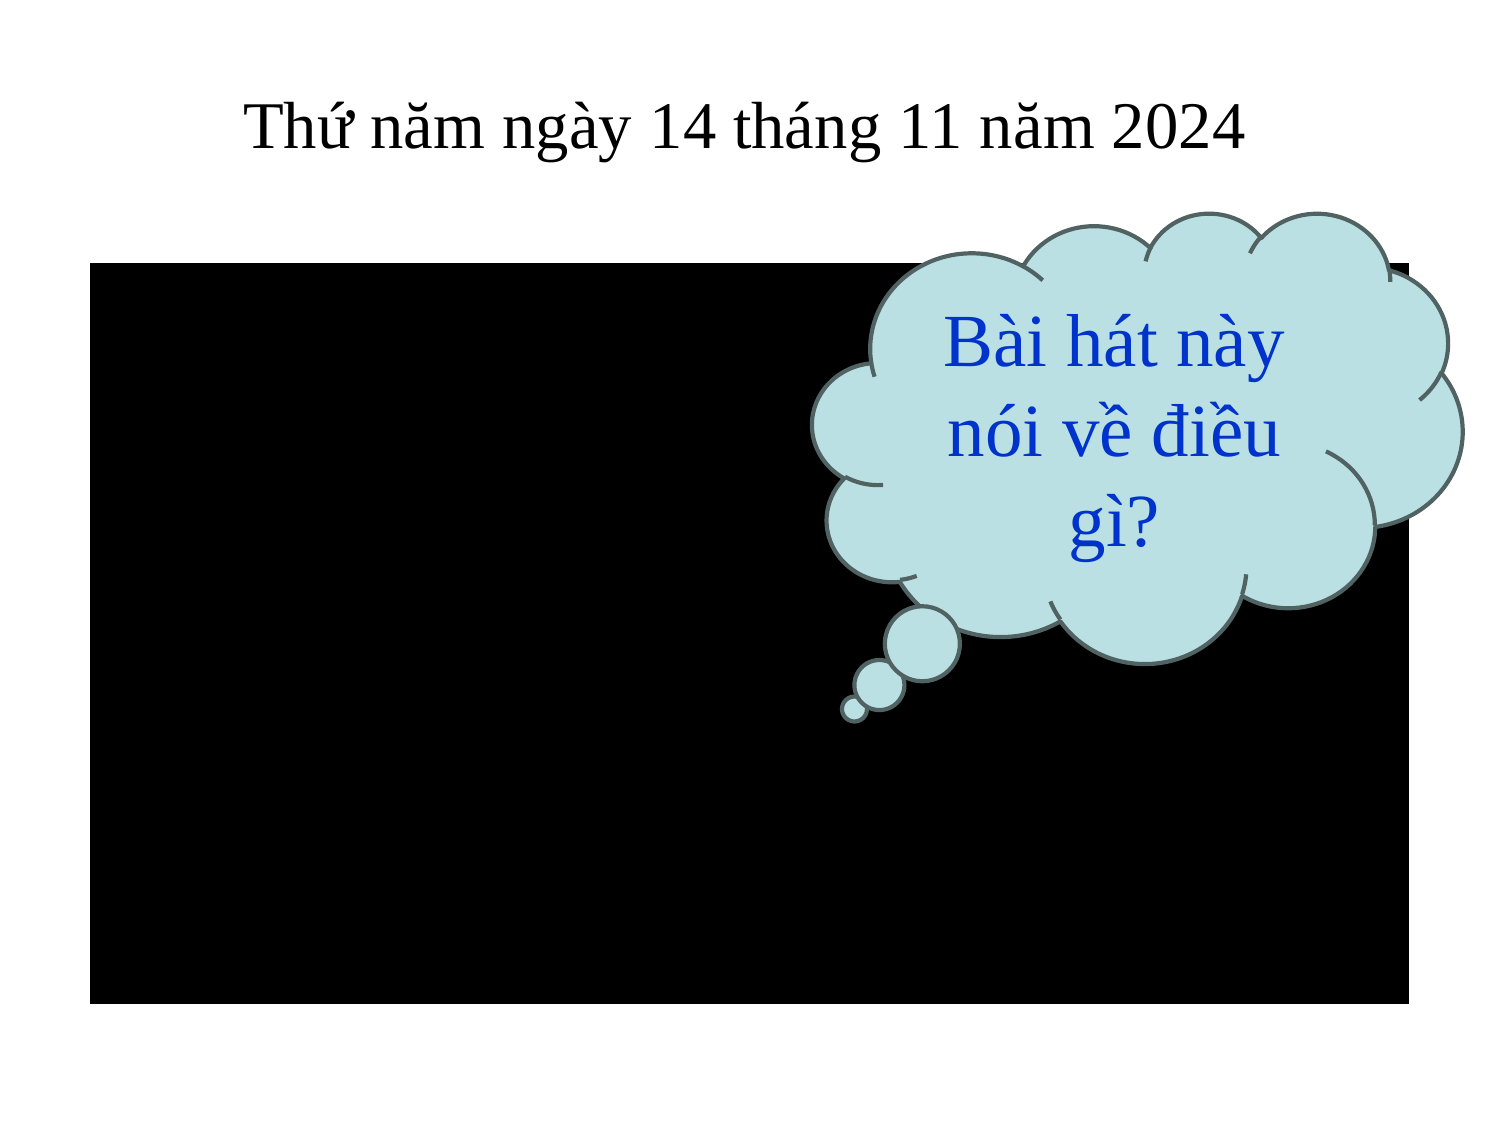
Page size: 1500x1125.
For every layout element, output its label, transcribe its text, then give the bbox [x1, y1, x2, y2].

text_box Bài hát này nói về điều gì? [928, 251, 1015, 260]
text_box Bài hát này nói về điều gì? [1024, 211, 1389, 260]
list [89, 262, 1411, 1006]
text_box Thứ năm ngày 14 tháng 11 năm 2024 [90, 74, 1400, 170]
text_box Bài hát này nói về điều gì? [1415, 279, 1465, 516]
